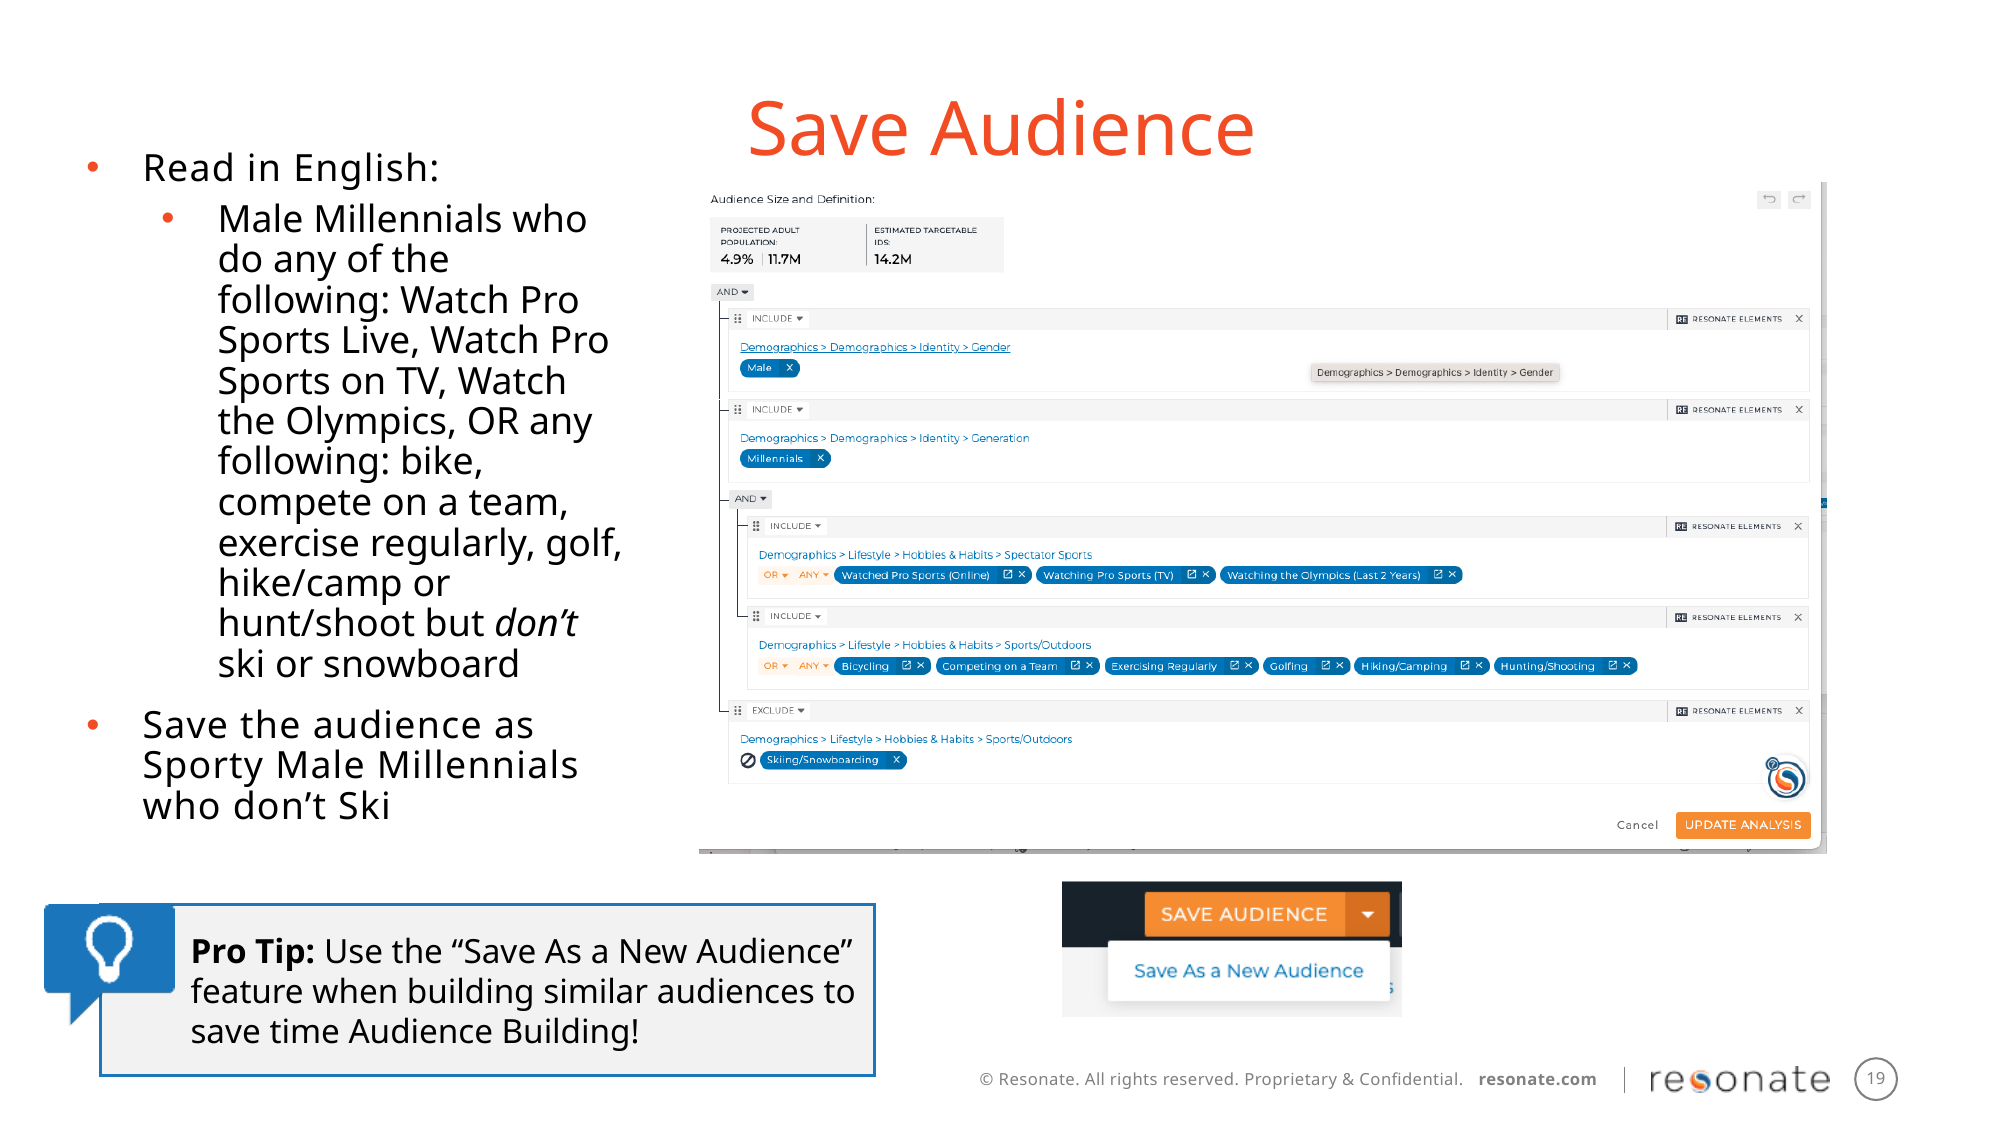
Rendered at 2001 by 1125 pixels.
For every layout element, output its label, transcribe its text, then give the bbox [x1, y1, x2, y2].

picture [1062, 879, 1402, 1017]
picture [699, 182, 1827, 854]
picture [44, 904, 175, 1026]
text_box Pro Tip: Use the “Save As a New Audience” feature when building similar audiences to save time Audience Building! [100, 903, 876, 1077]
list Save Audience [110, 79, 1894, 184]
picture [1651, 1066, 1830, 1093]
list Read in English: Male Millennials who do any of the following: Watch Pro Sports Live, Watch Pro Sports on TV, Watch the Olympics, OR any following: bike, compete on a team, exercise regularly, golf, hike/camp or hunt/shoot but don’t ski or snowboard Save the audience as Sporty Male Millennials who don’t Ski [71, 141, 647, 904]
